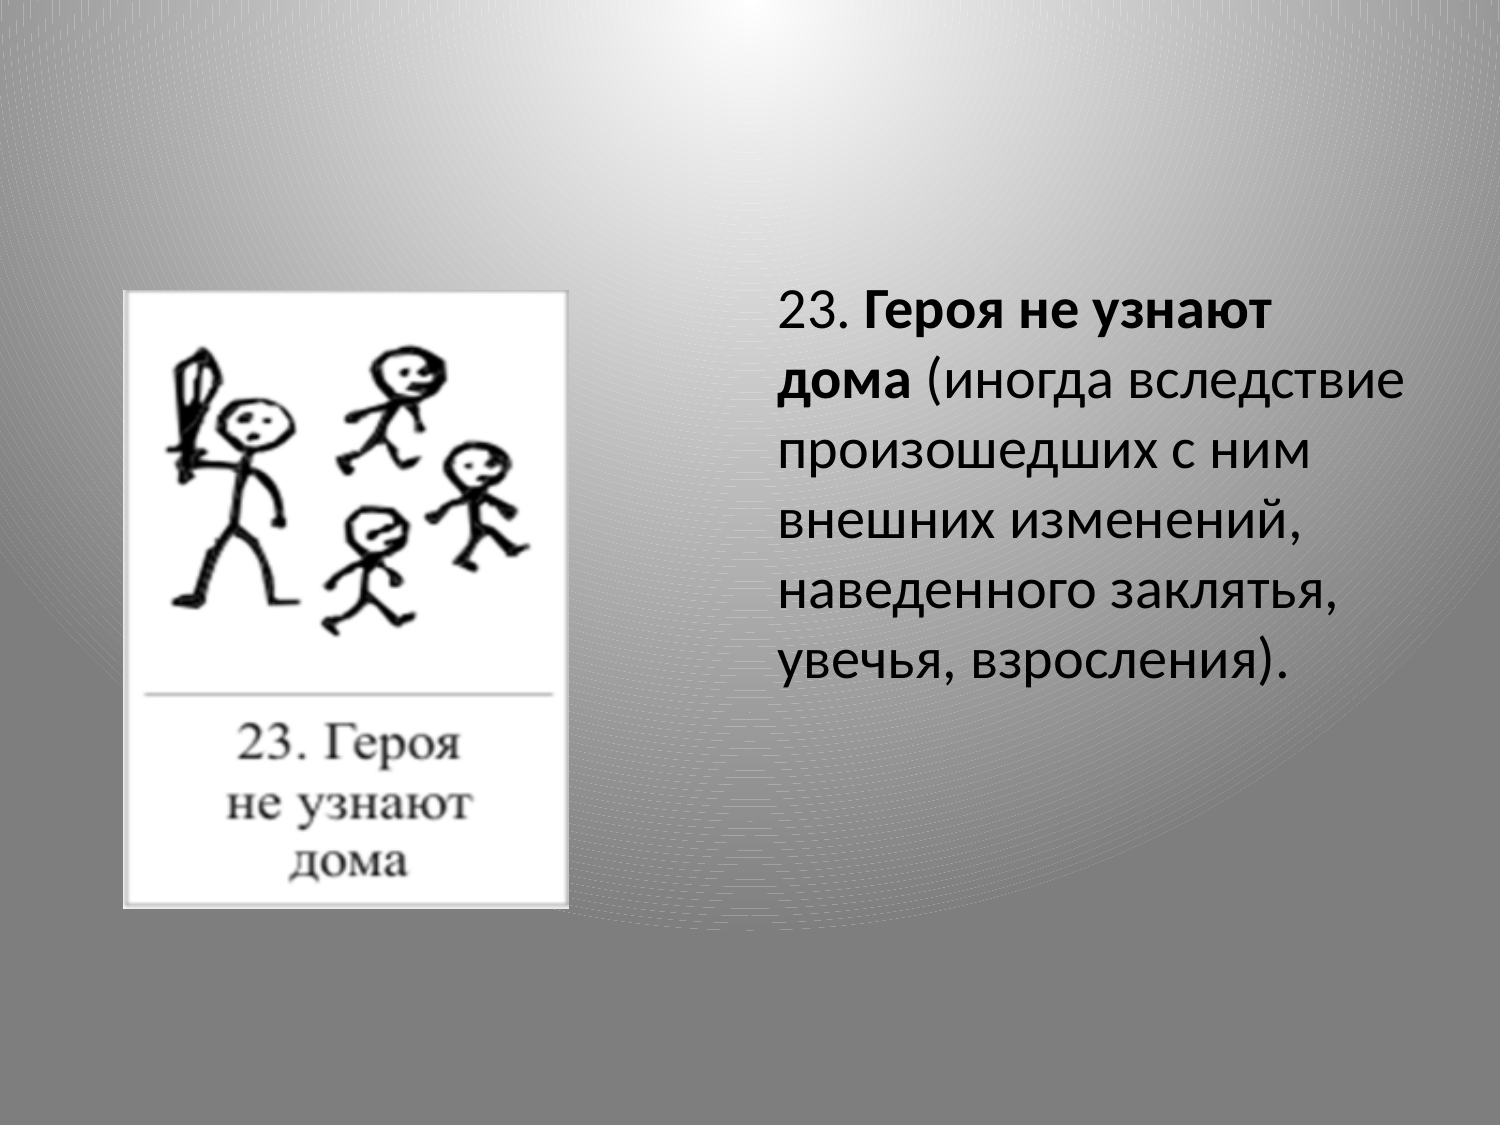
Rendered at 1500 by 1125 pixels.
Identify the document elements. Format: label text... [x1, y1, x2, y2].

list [123, 290, 569, 909]
list 23. Героя не узнают дома (иногда вследствие произошедших с ним внешних изменений, наведенного заклятья, увечья, взросления). [762, 262, 1425, 1005]
